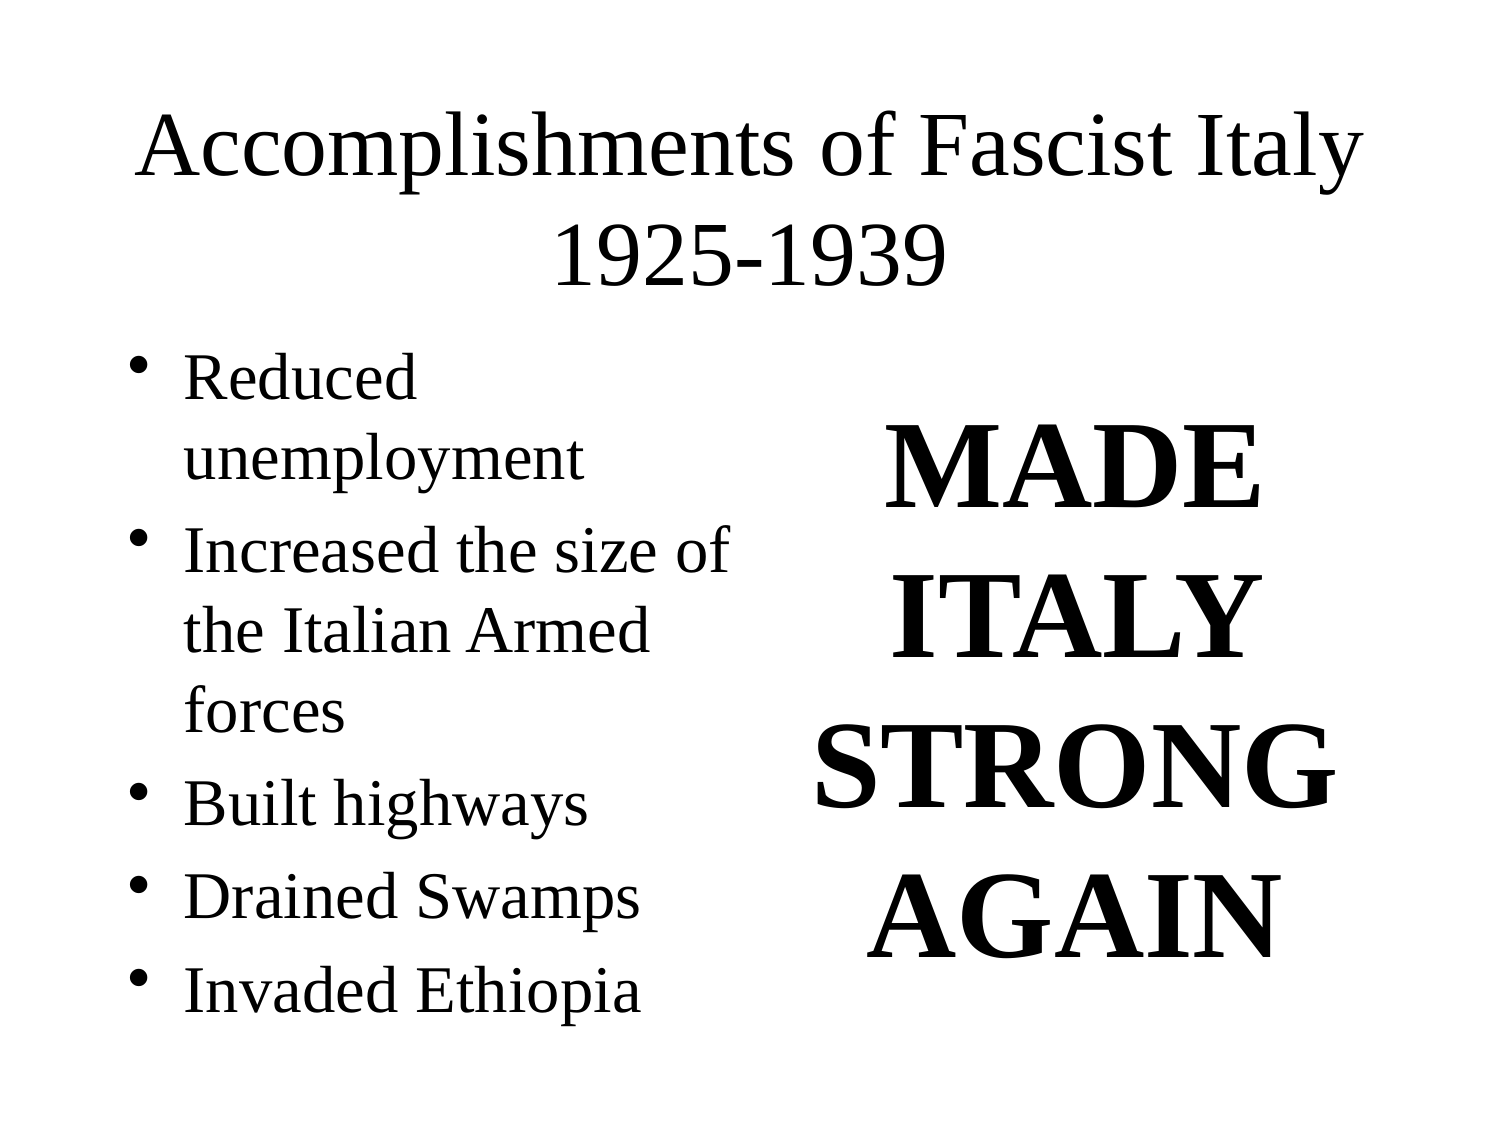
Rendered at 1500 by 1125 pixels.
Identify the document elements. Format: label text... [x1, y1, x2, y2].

list Reduced unemployment Increased the size of the Italian Armed forces Built highways Drained Swamps Invaded Ethiopia [112, 324, 763, 1050]
text_box MADE ITALY STRONG AGAIN [762, 374, 1388, 990]
title Accomplishments of Fascist Italy 1925-1939 [112, 99, 1388, 288]
